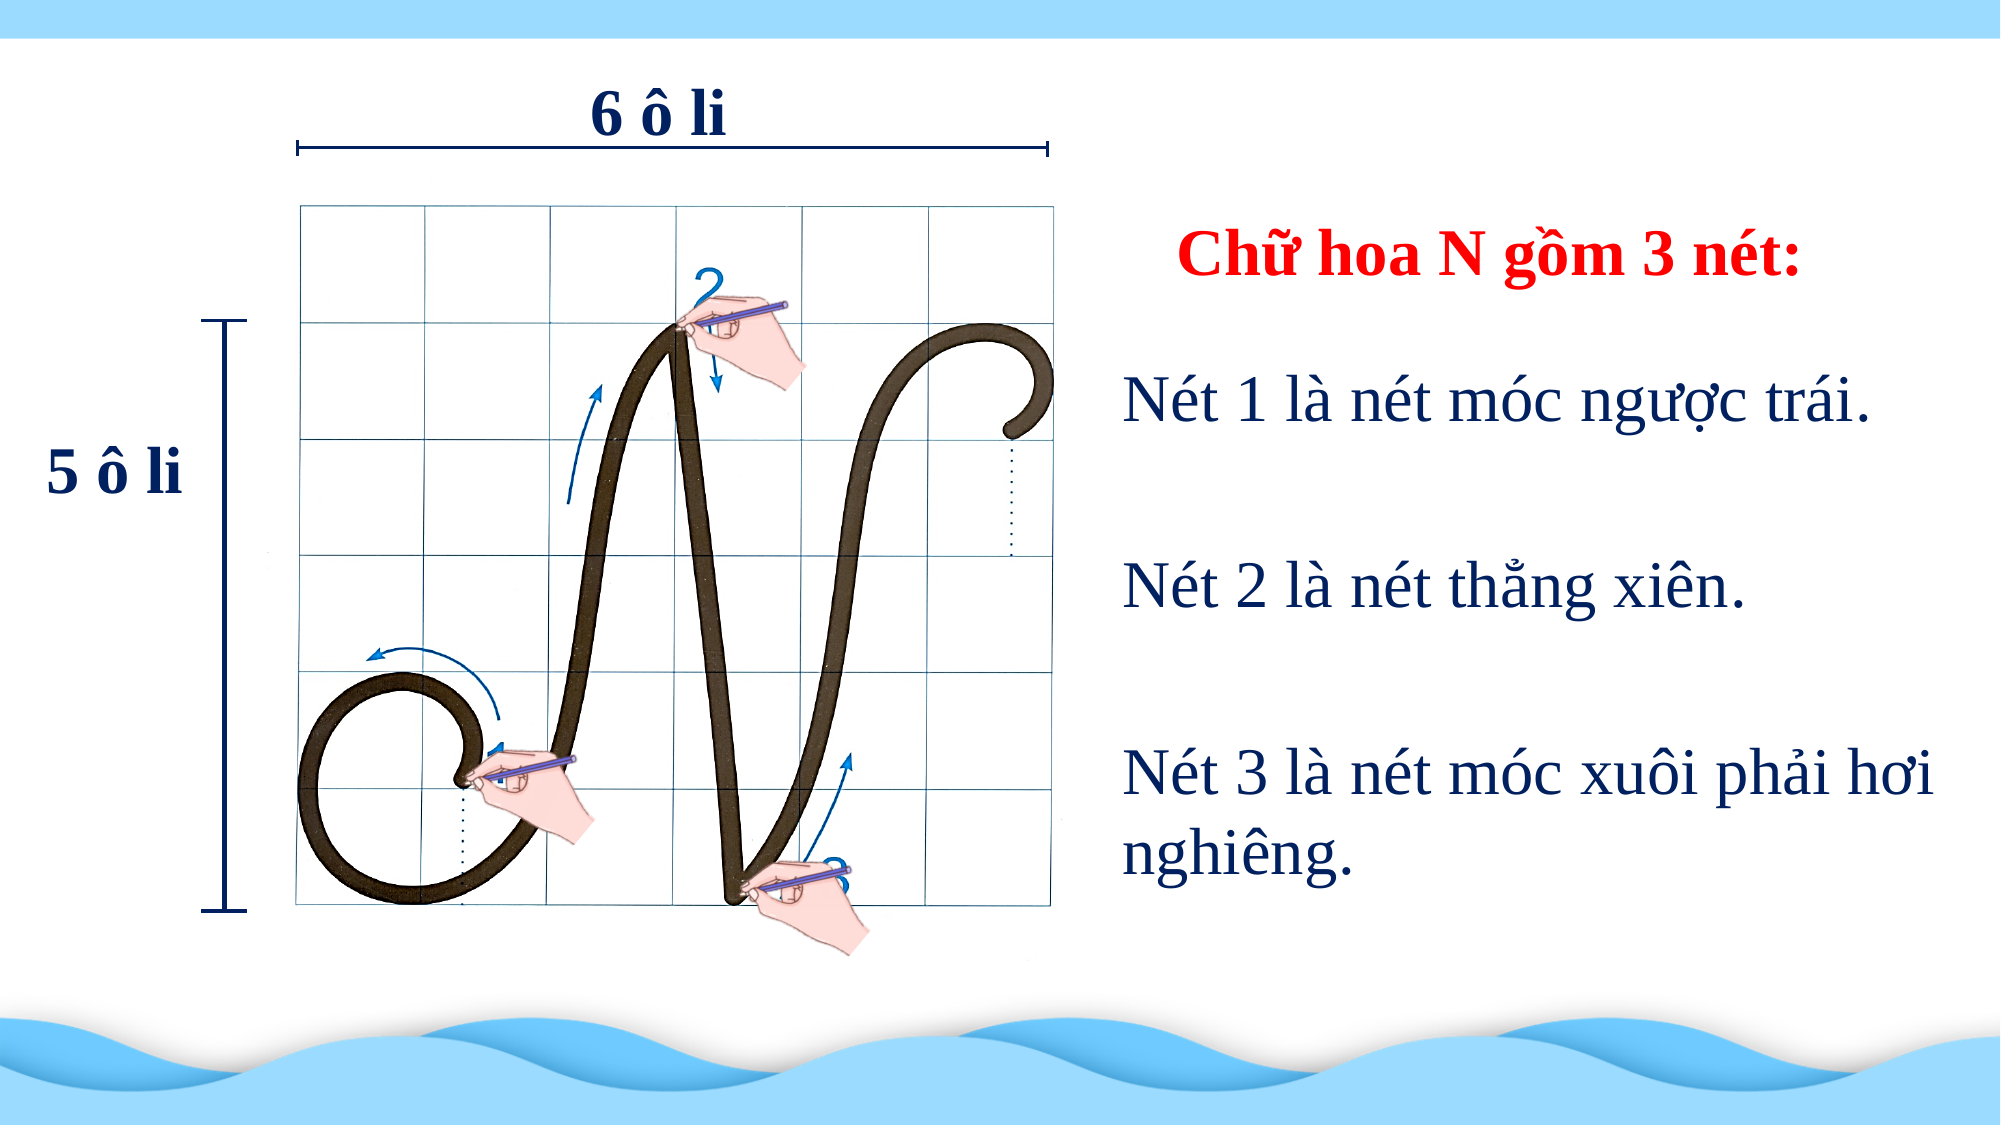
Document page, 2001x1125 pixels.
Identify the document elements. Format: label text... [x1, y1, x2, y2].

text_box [297, 139, 1048, 157]
text_box Nét 2 là nét thẳng xiên. [1107, 533, 1966, 629]
text_box 5 ô li [0, 419, 201, 515]
text_box 6 ô li [570, 61, 747, 139]
text_box Nét 3 là nét móc xuôi phải hơi nghiêng. [1107, 720, 1966, 896]
picture [0, 0, 2001, 1125]
text_box Chữ hoa N gồm 3 nét: [1161, 161, 1912, 296]
text_box Nét 1 là nét móc ngược trái. [1107, 346, 1966, 442]
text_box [201, 320, 248, 911]
